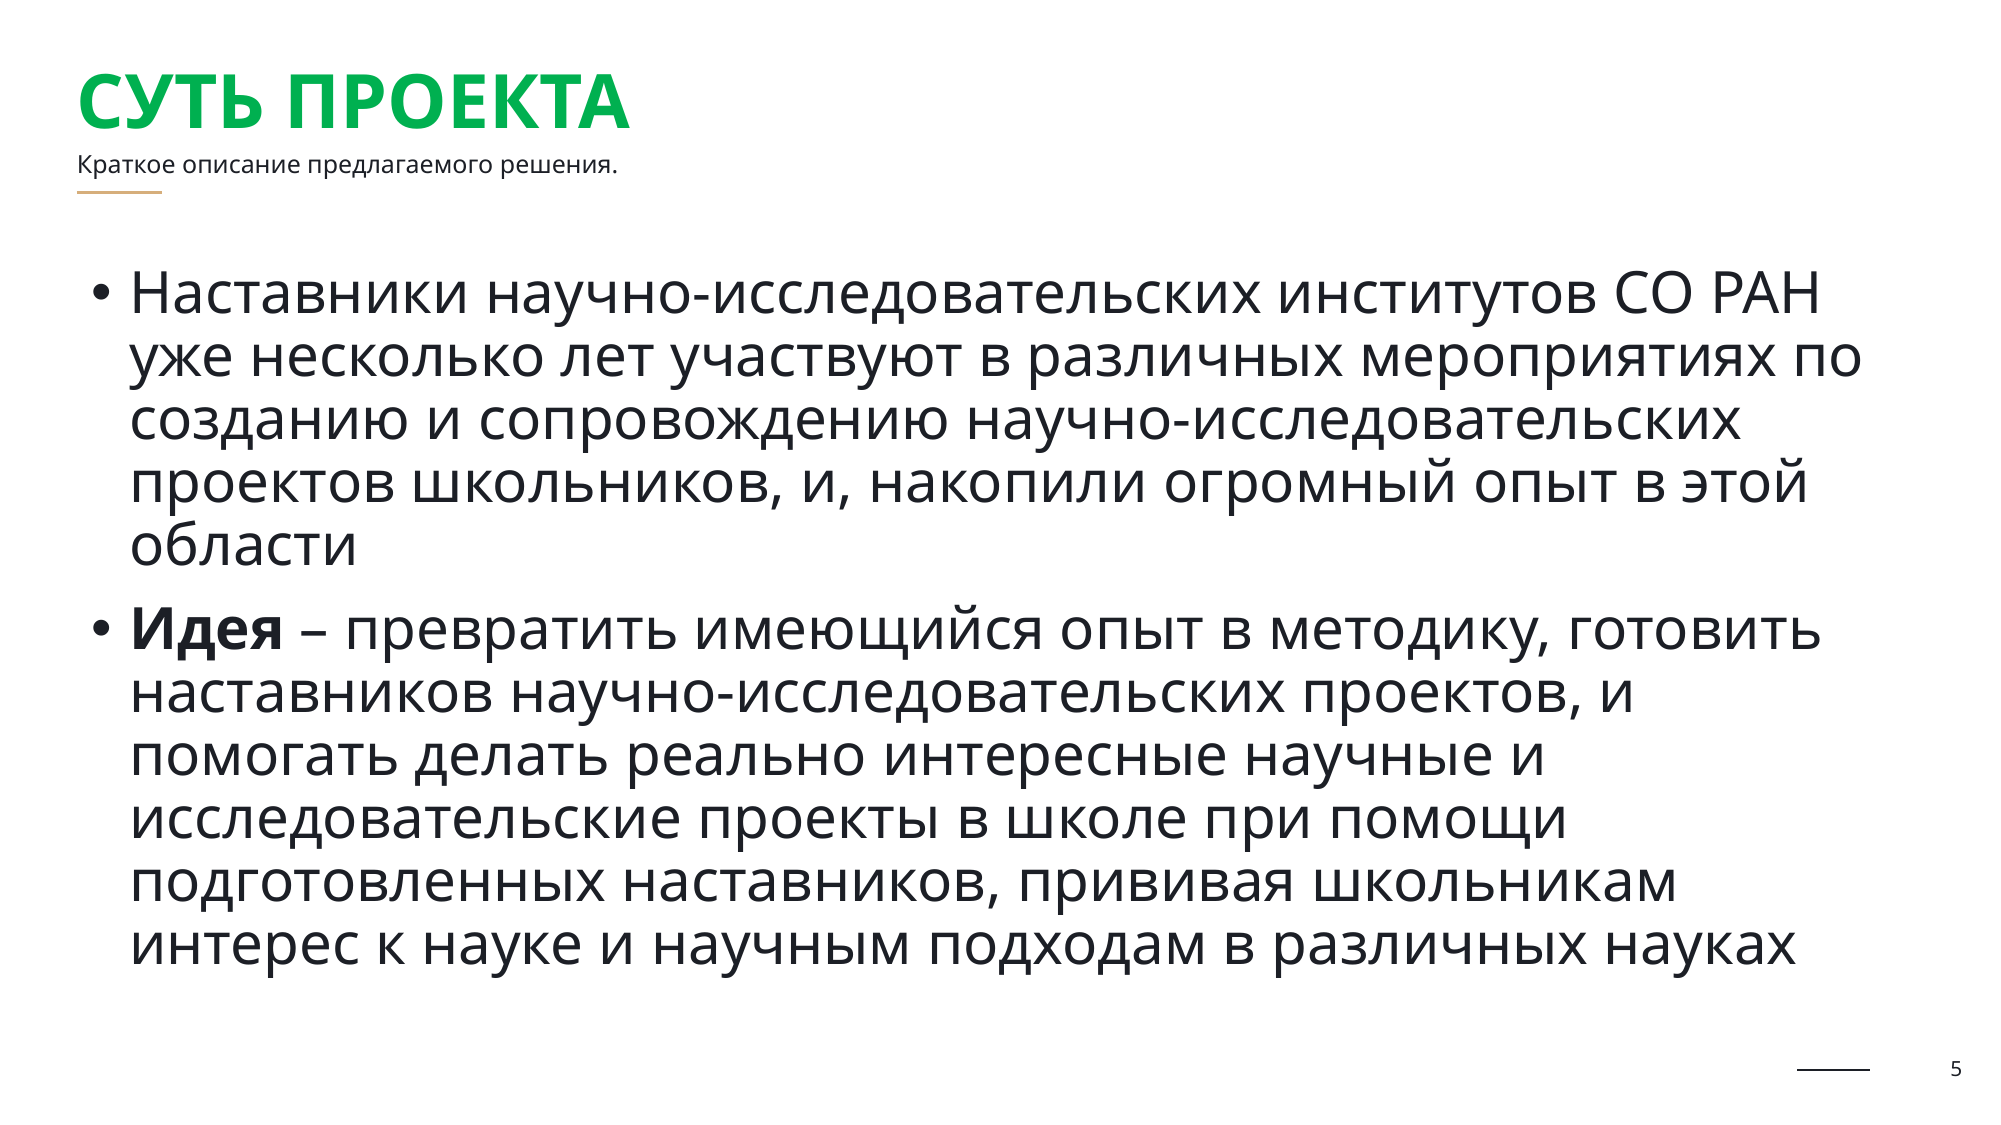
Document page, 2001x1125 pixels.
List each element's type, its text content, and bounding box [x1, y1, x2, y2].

list Наставники научно-исследовательских институтов СО РАН уже несколько лет участвуют в различных мероприятиях по созданию и сопровождению научно-исследовательских проектов школьников, и, накопили огромный опыт в этой области Идея – превратить имеющийся опыт в методику, готовить наставников научно-исследовательских проектов, и помогать делать реально интересные научные и исследовательские проекты в школе при помощи подготовленных наставников, прививая школьникам интерес к науке и научным подходам в различных науках [76, 256, 1923, 924]
title Краткое описание предлагаемого решения. [76, 151, 1923, 180]
list Суть проекта [76, 63, 1923, 146]
